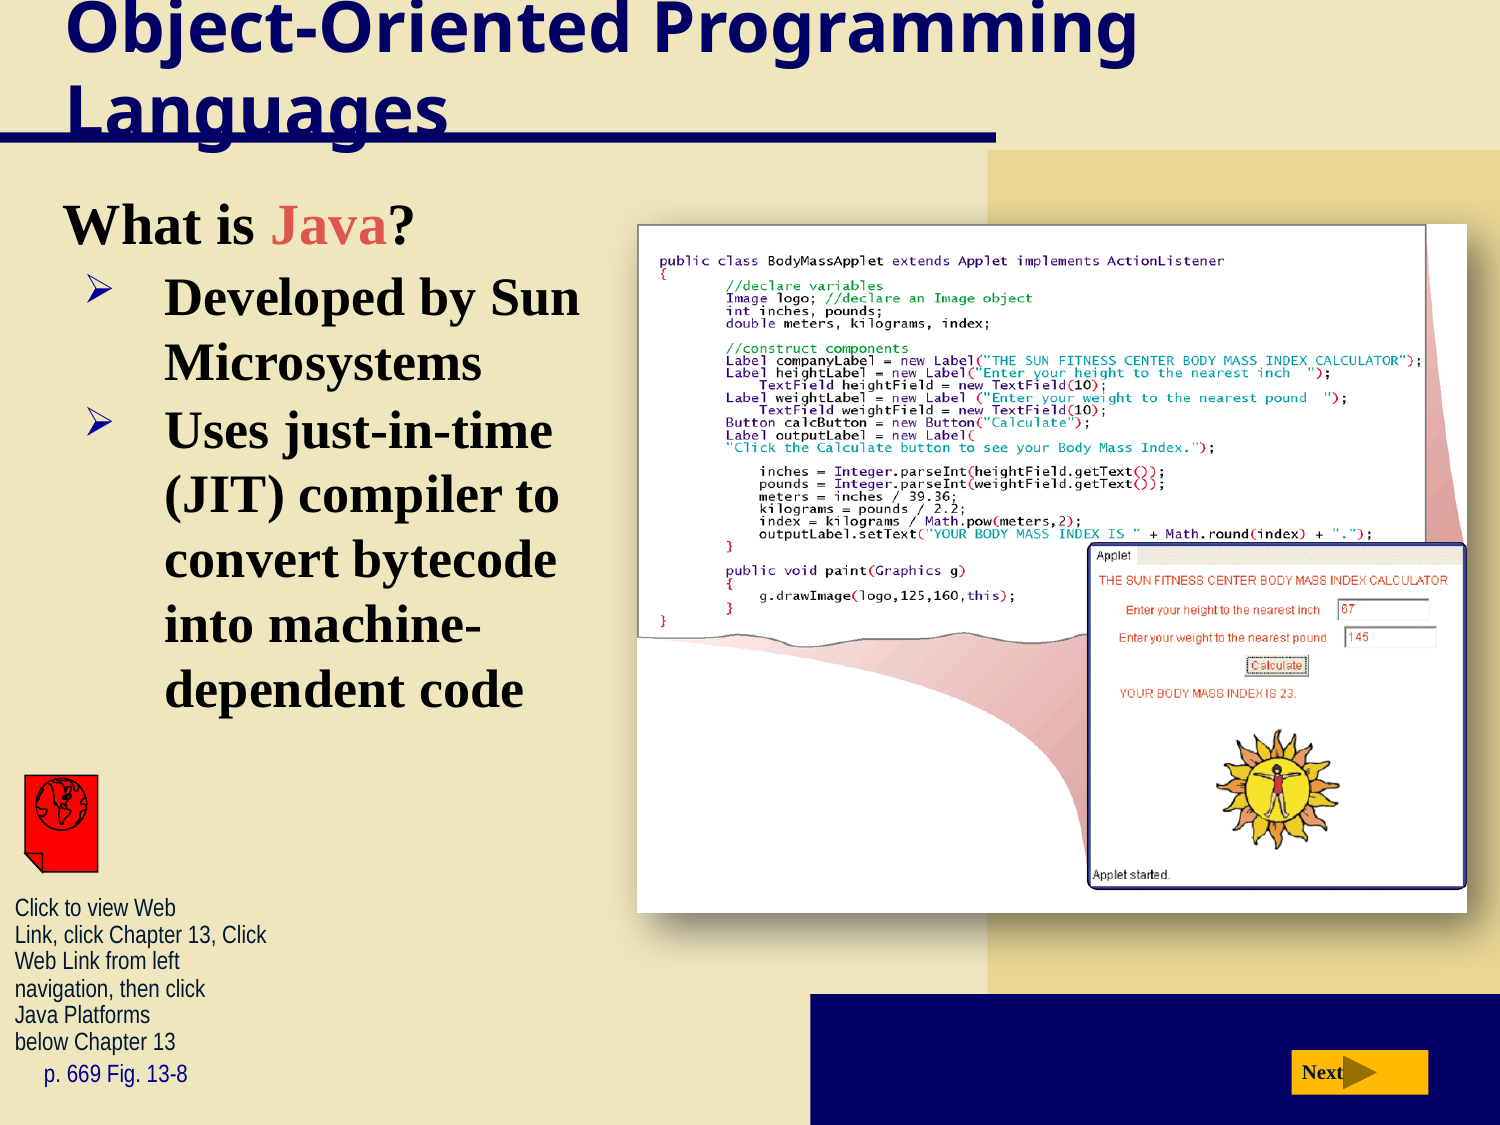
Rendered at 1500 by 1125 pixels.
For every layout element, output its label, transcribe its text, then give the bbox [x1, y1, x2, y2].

text_box Developed by Sun Microsystems Uses just-in-time (JIT) compiler to convert bytecode into machine-dependent code [50, 253, 621, 875]
title Object-Oriented Programming Languages [49, 0, 1500, 133]
picture [637, 224, 1467, 913]
list What is Java? [47, 178, 1457, 288]
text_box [1286, 1049, 1429, 1095]
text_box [0, 774, 326, 988]
text_box p. 669 Fig. 13-8 [29, 1050, 284, 1095]
